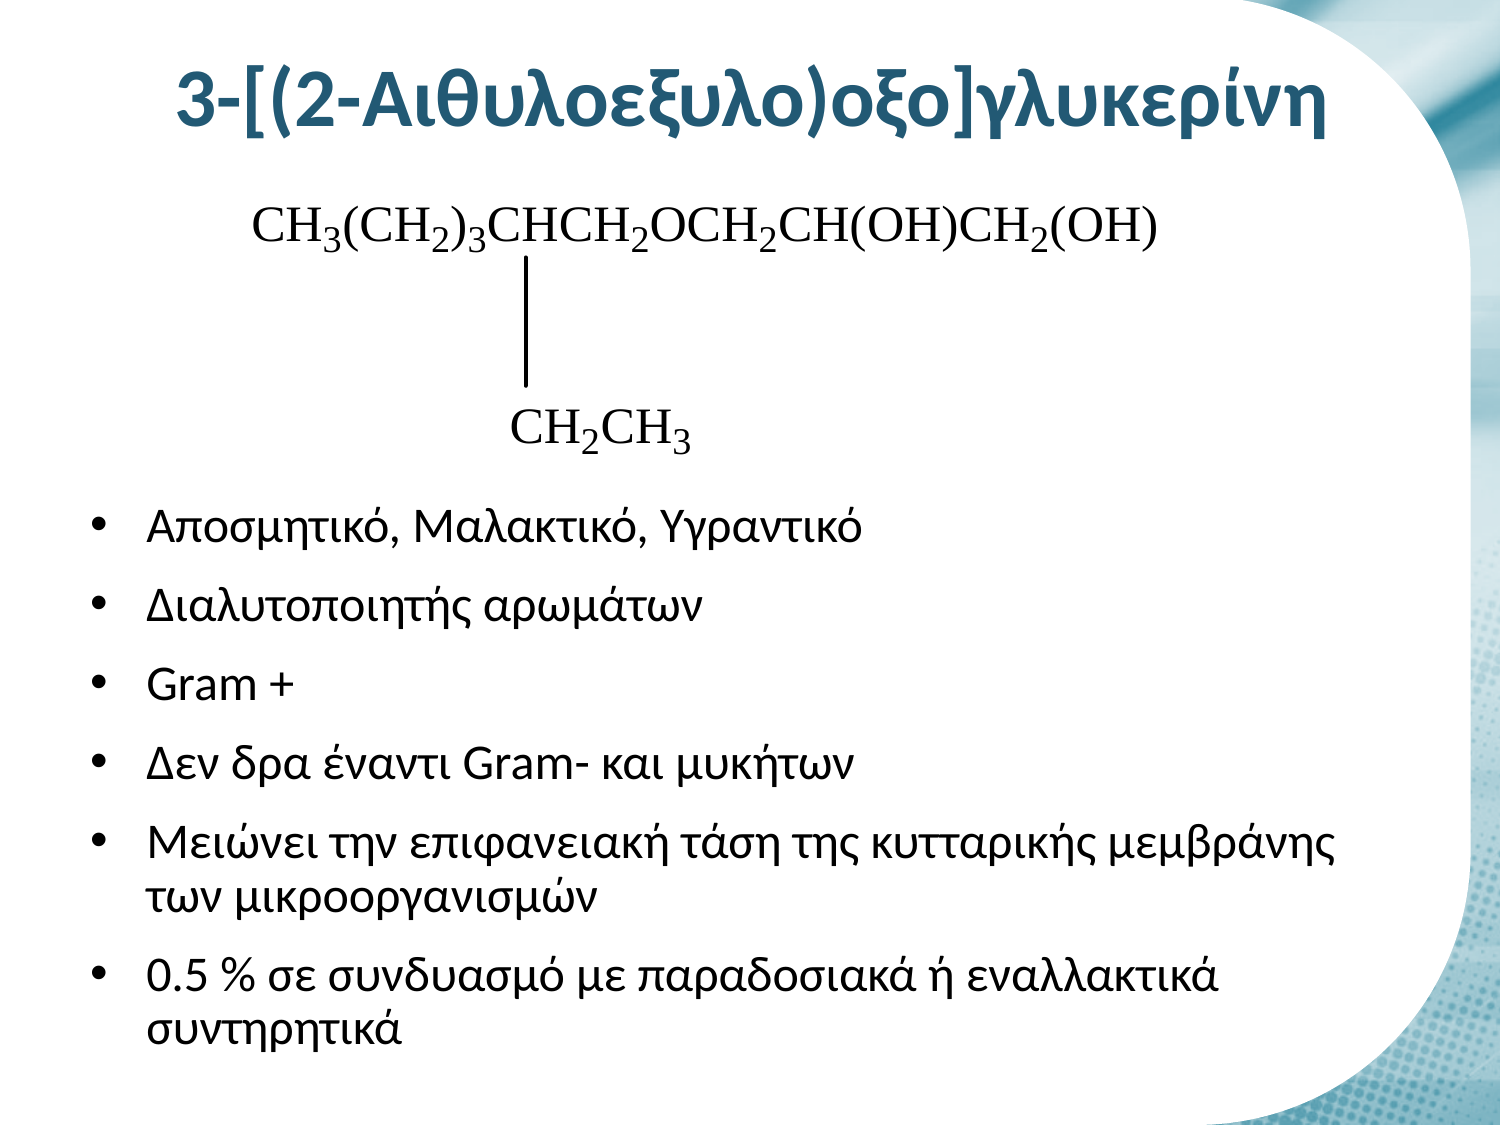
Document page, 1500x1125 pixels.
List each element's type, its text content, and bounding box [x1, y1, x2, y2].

list Αποσμητικό, Μαλακτικό, Υγραντικό Διαλυτοποιητής αρωμάτων Gram + Δεν δρα έναντι Gram- και μυκήτων Μειώνει την επιφανειακή τάση της κυτταρικής μεμβράνης των μικροοργανισμών 0.5 % σε συνδυασμό με παραδοσιακά ή εναλλακτικά συντηρητικά [75, 491, 1425, 1094]
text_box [241, 192, 1168, 469]
title 3-[(2-Αιθυλοεξυλο)οξο]γλυκερίνη [76, 19, 1427, 169]
